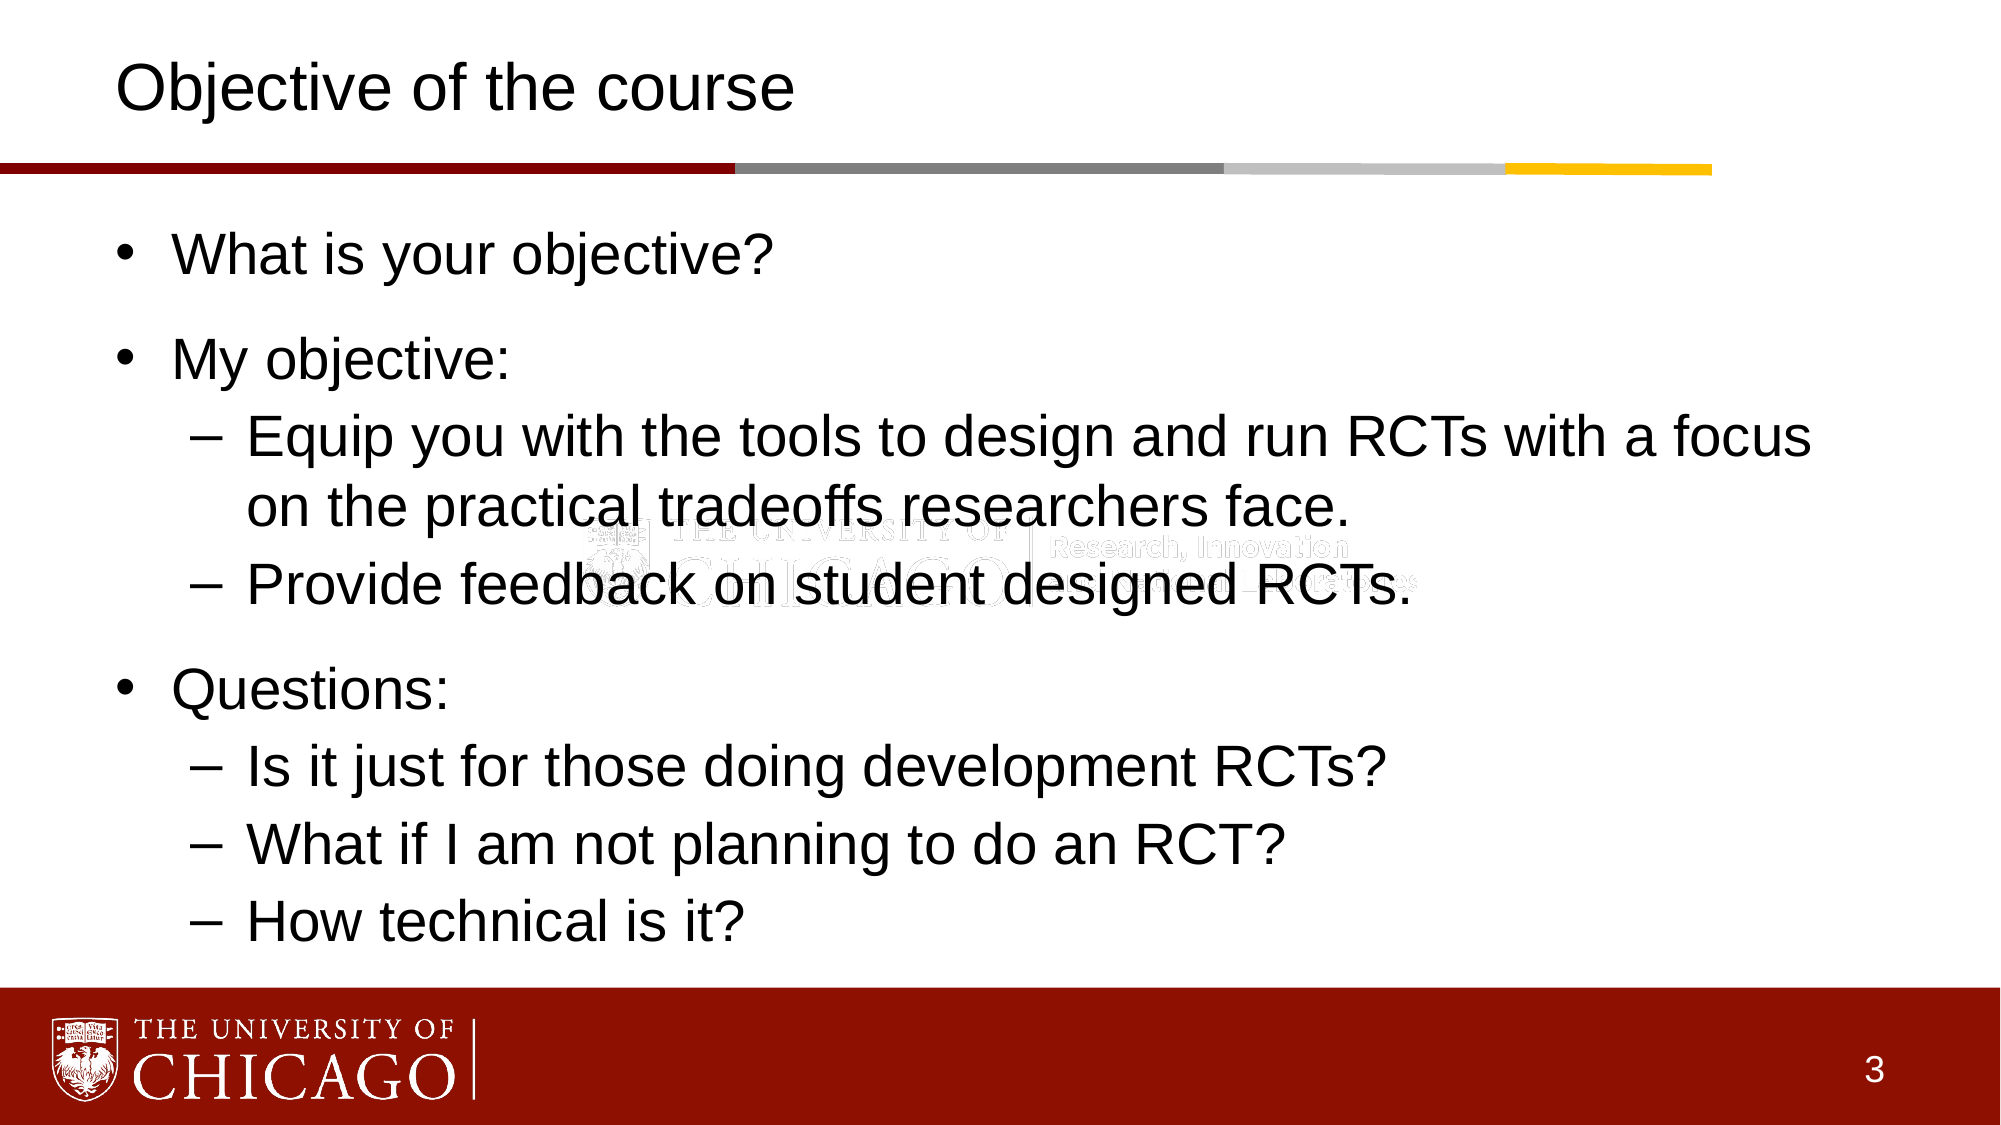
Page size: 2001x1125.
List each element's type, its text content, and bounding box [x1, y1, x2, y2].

list What is your objective? My objective: Equip you with the tools to design and run RCTs with a focus on the practical tradeoffs researchers face. Provide feedback on student designed RCTs. Questions: Is it just for those doing development RCTs? What if I am not planning to do an RCT? How technical is it? [81, 208, 1901, 970]
picture [27, 992, 485, 1119]
title Objective of the course [100, 5, 1901, 161]
